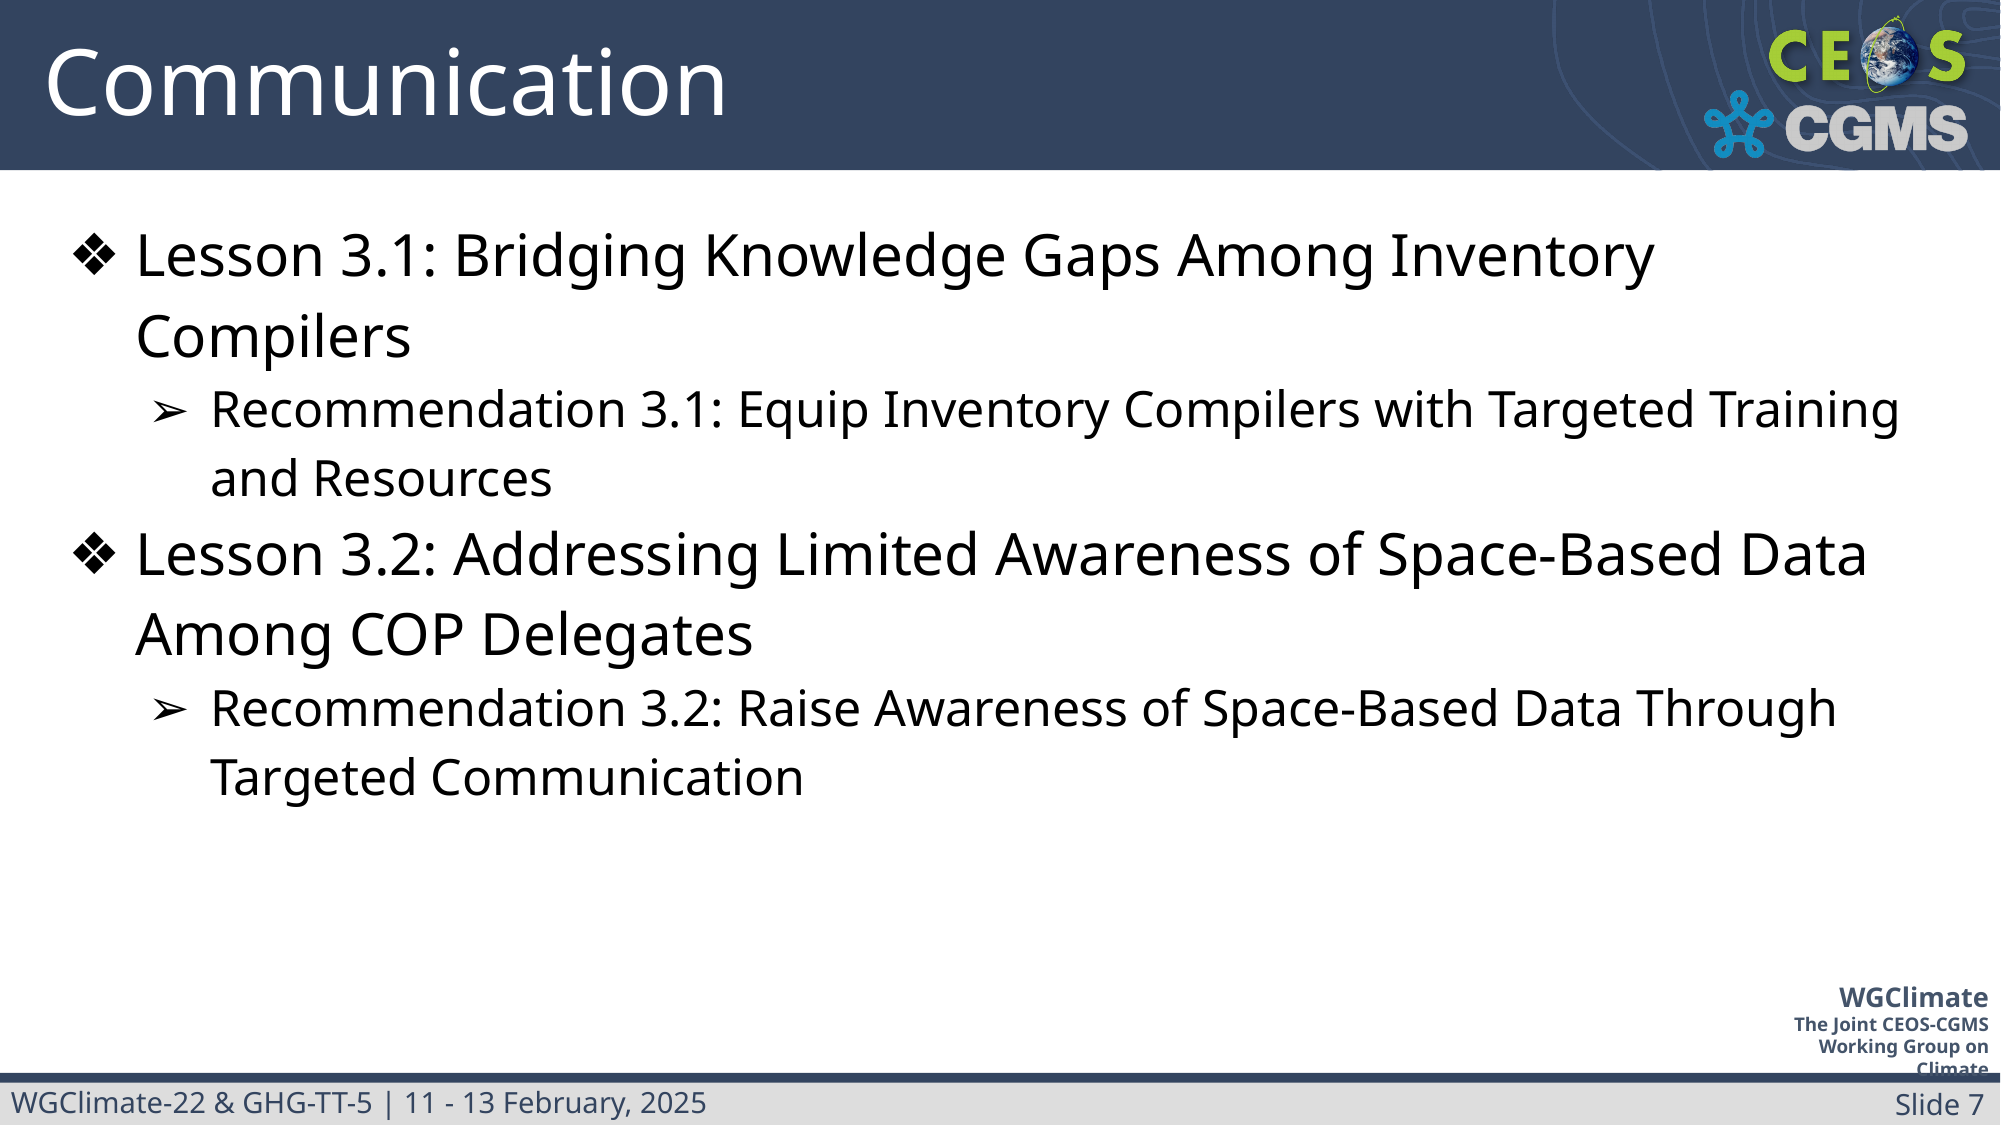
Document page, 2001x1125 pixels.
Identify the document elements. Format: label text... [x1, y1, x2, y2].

list Lesson 3.1: Bridging Knowledge Gaps Among Inventory Compilers Recommendation 3.1: Equip Inventory Compilers with Targeted Training and Resources Lesson 3.2: Addressing Limited Awareness of Space-Based Data Among COP Delegates Recommendation 3.2: Raise Awareness of Space-Based Data Through Targeted Communication [45, 200, 1931, 966]
title Communication [28, 28, 1569, 157]
picture [1659, 15, 2001, 204]
